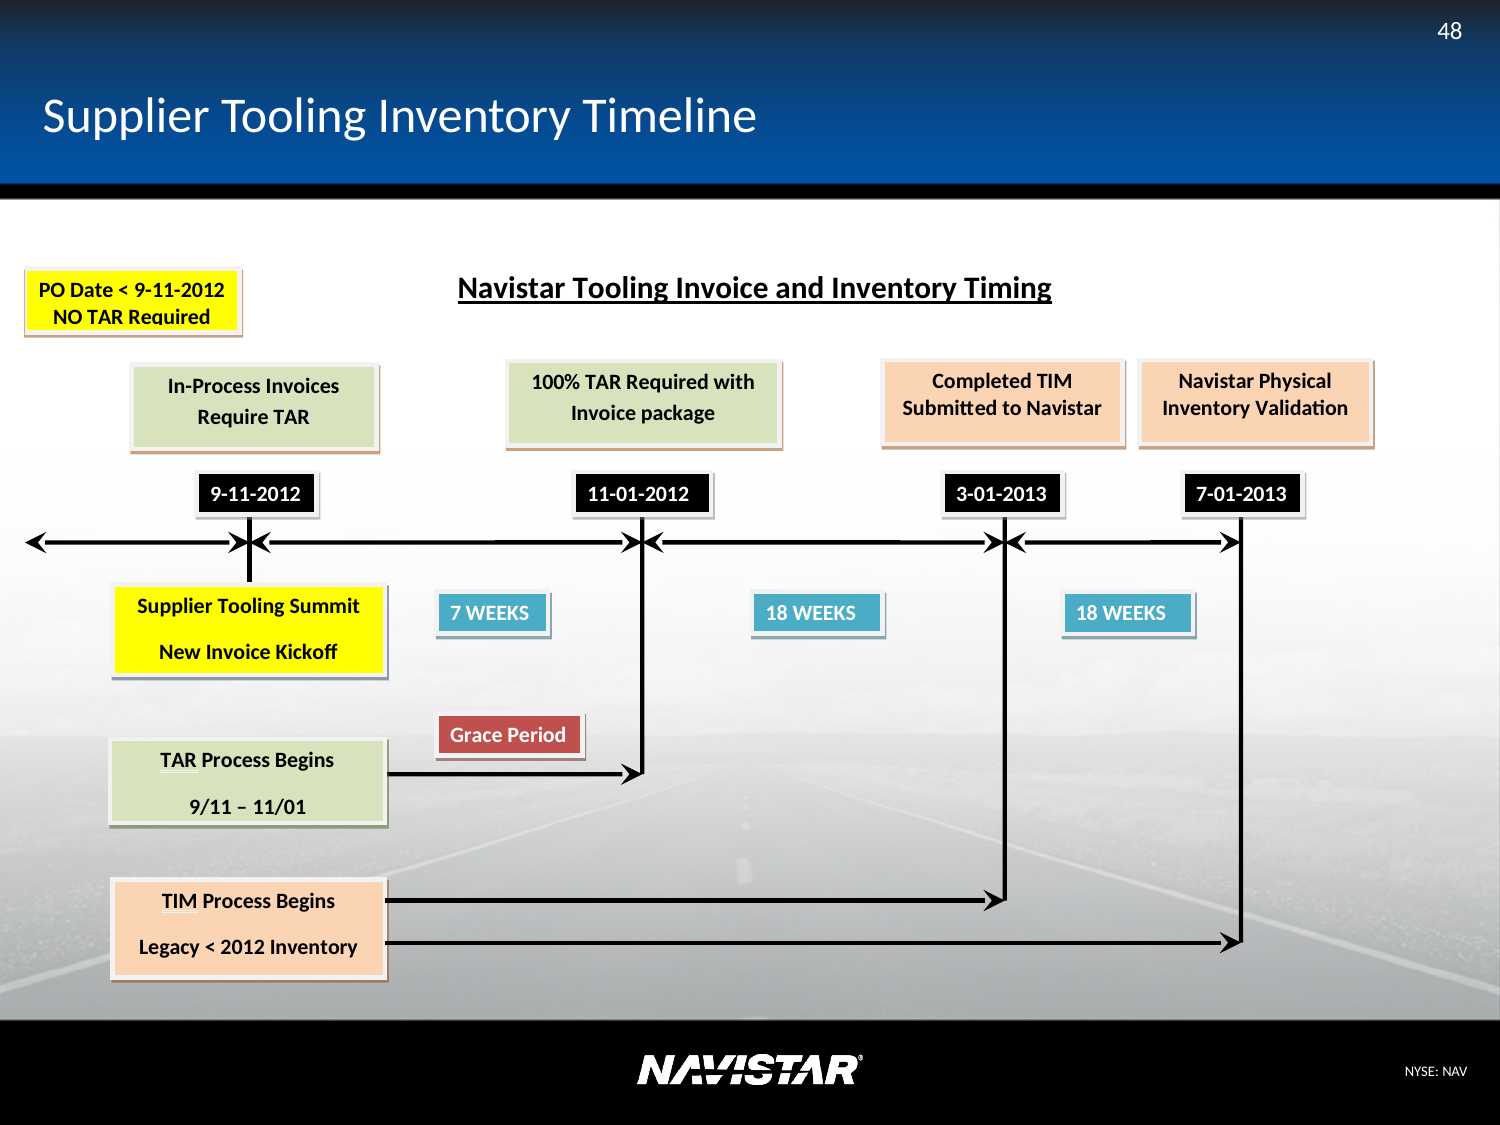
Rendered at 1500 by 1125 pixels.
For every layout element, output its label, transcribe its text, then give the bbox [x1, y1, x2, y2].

text_box Supplier Tooling Inventory Timeline [0, 74, 1500, 150]
picture [0, 0, 1500, 74]
picture [0, 150, 1500, 1125]
slide_number 48 [1400, 0, 1500, 60]
